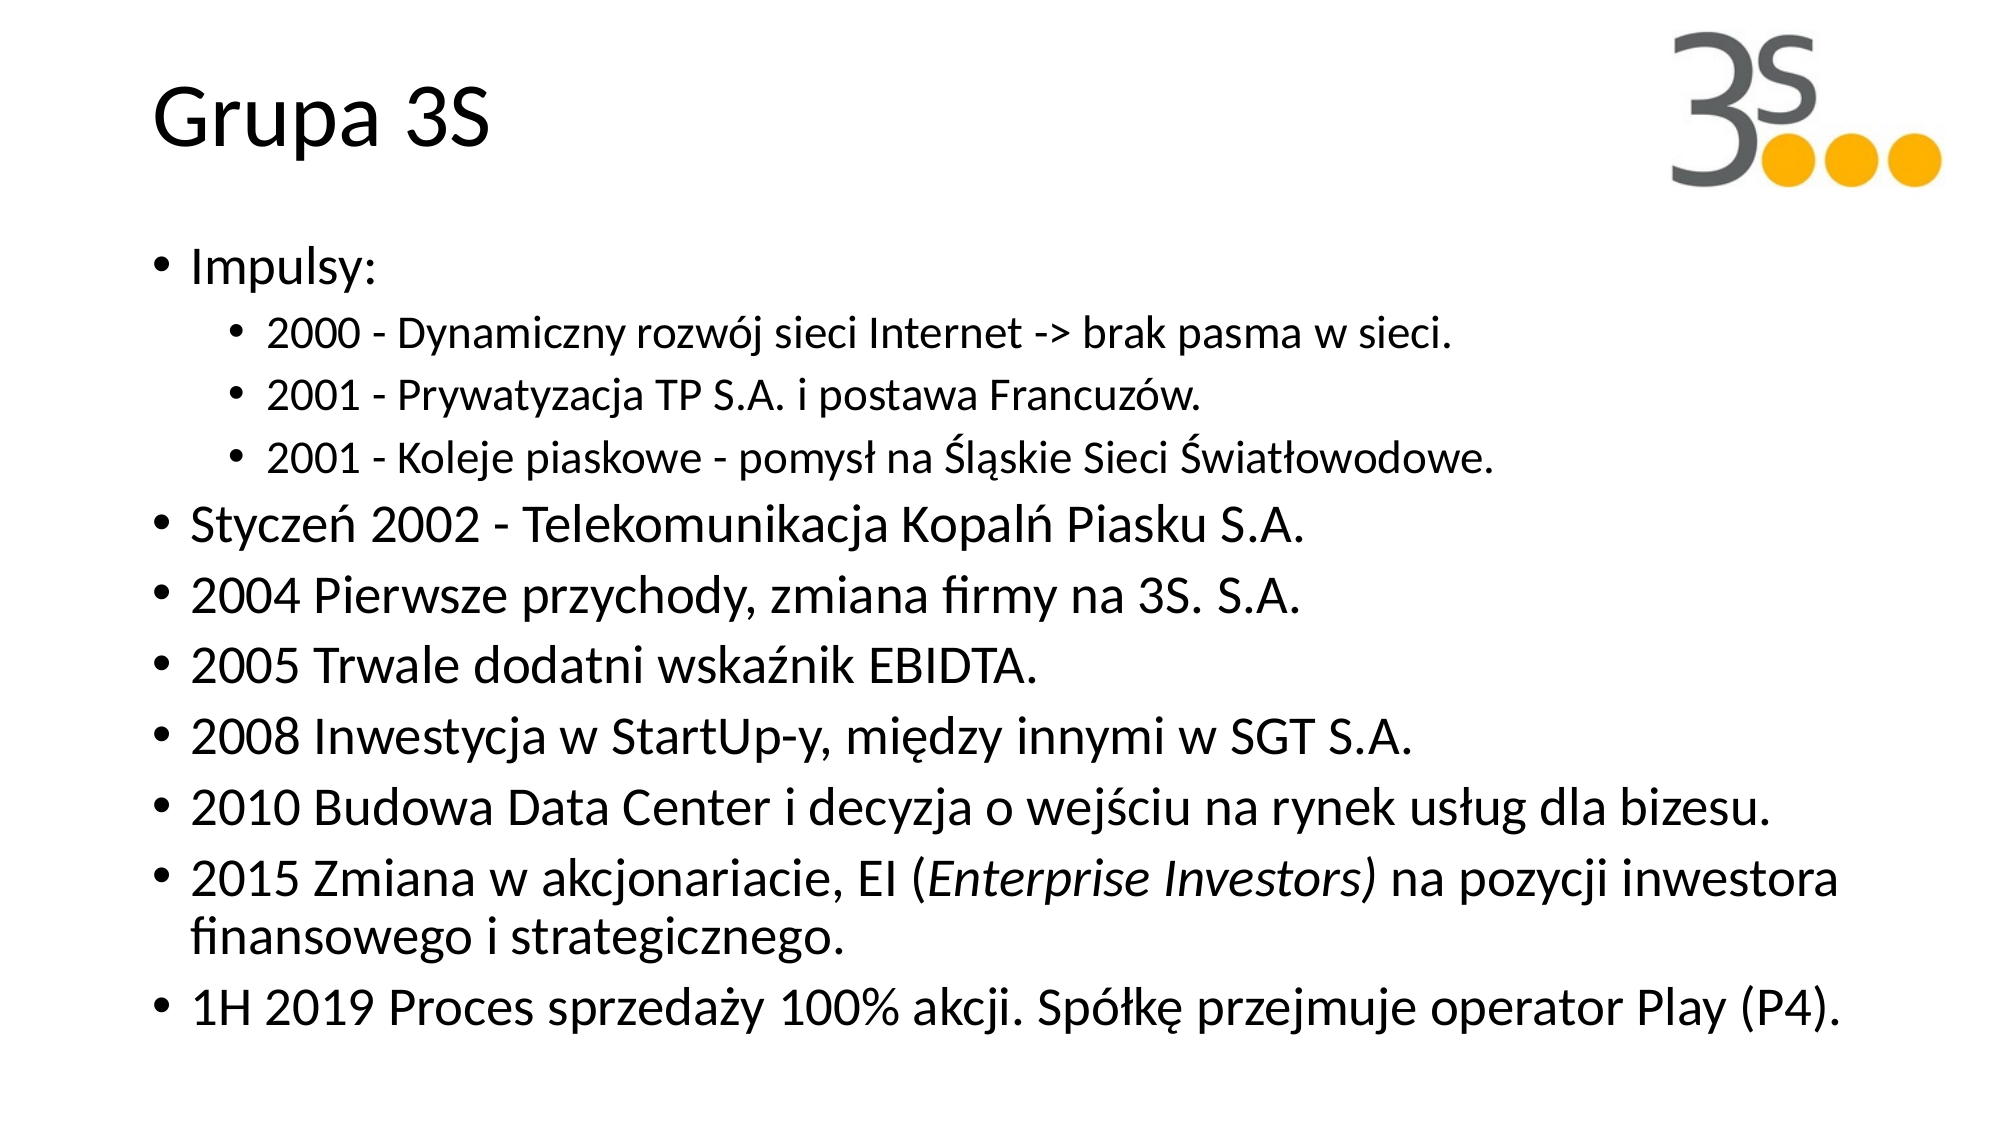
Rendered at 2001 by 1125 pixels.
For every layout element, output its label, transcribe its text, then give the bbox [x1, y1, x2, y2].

picture [1651, 19, 1966, 203]
list Impulsy: 2000 - Dynamiczny rozwój sieci Internet -> brak pasma w sieci. 2001 - Prywatyzacja TP S.A. i postawa Francuzów. 2001 - Koleje piaskowe - pomysł na Śląskie Sieci Światłowodowe. Styczeń 2002 - Telekomunikacja Kopalń Piasku S.A. 2004 Pierwsze przychody, zmiana firmy na 3S. S.A. 2005 Trwale dodatni wskaźnik EBIDTA. 2008 Inwestycja w StartUp-y, między innymi w SGT S.A. 2010 Budowa Data Center i decyzja o wejściu na rynek usług dla bizesu. 2015 Zmiana w akcjonariacie, EI (Enterprise Investors) na pozycji inwestora finansowego i strategicznego. 1H 2019 Proces sprzedaży 100% akcji. Spółkę przejmuje operator Play (P4). [137, 229, 1863, 1067]
title Grupa 3S [137, 59, 1651, 177]
